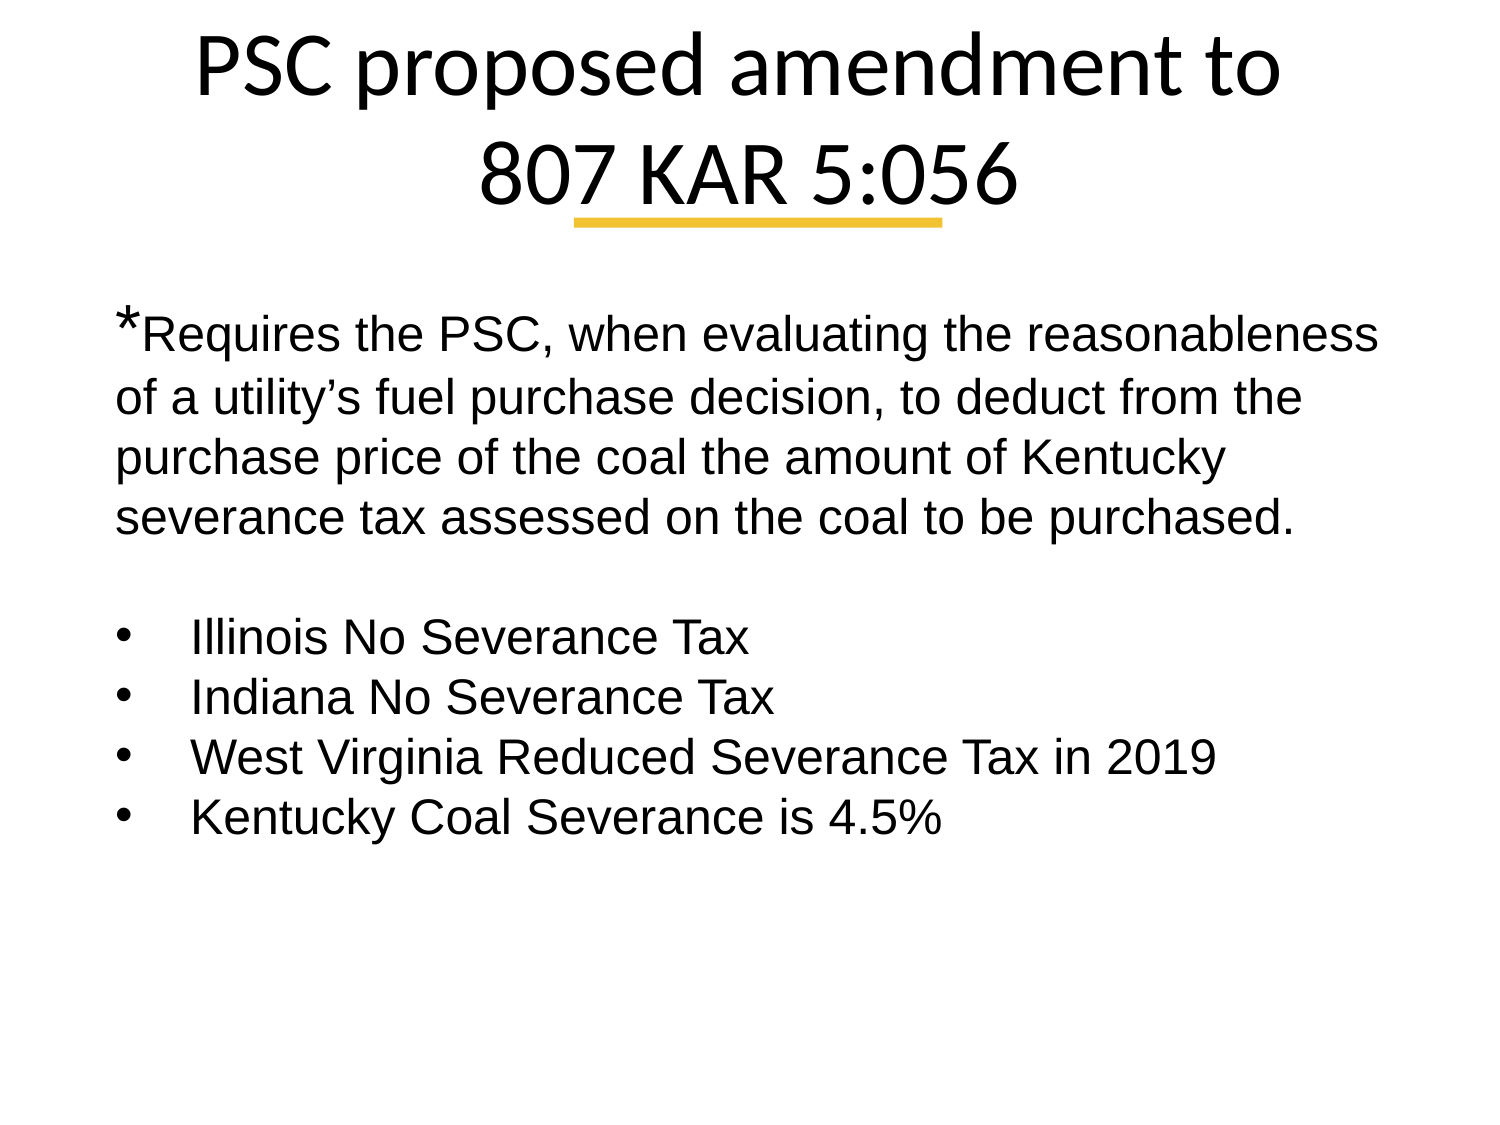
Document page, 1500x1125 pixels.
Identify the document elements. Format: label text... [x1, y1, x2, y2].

text_box [573, 217, 943, 228]
title PSC proposed amendment to 807 KAR 5:056 [60, 52, 1440, 175]
text_box *Requires the PSC, when evaluating the reasonableness of a utility’s fuel purchase decision, to deduct from the purchase price of the coal the amount of Kentucky severance tax assessed on the coal to be purchased. Illinois No Severance Tax Indiana No Severance Tax West Virginia Reduced Severance Tax in 2019 Kentucky Coal Severance is 4.5% [100, 276, 1407, 852]
